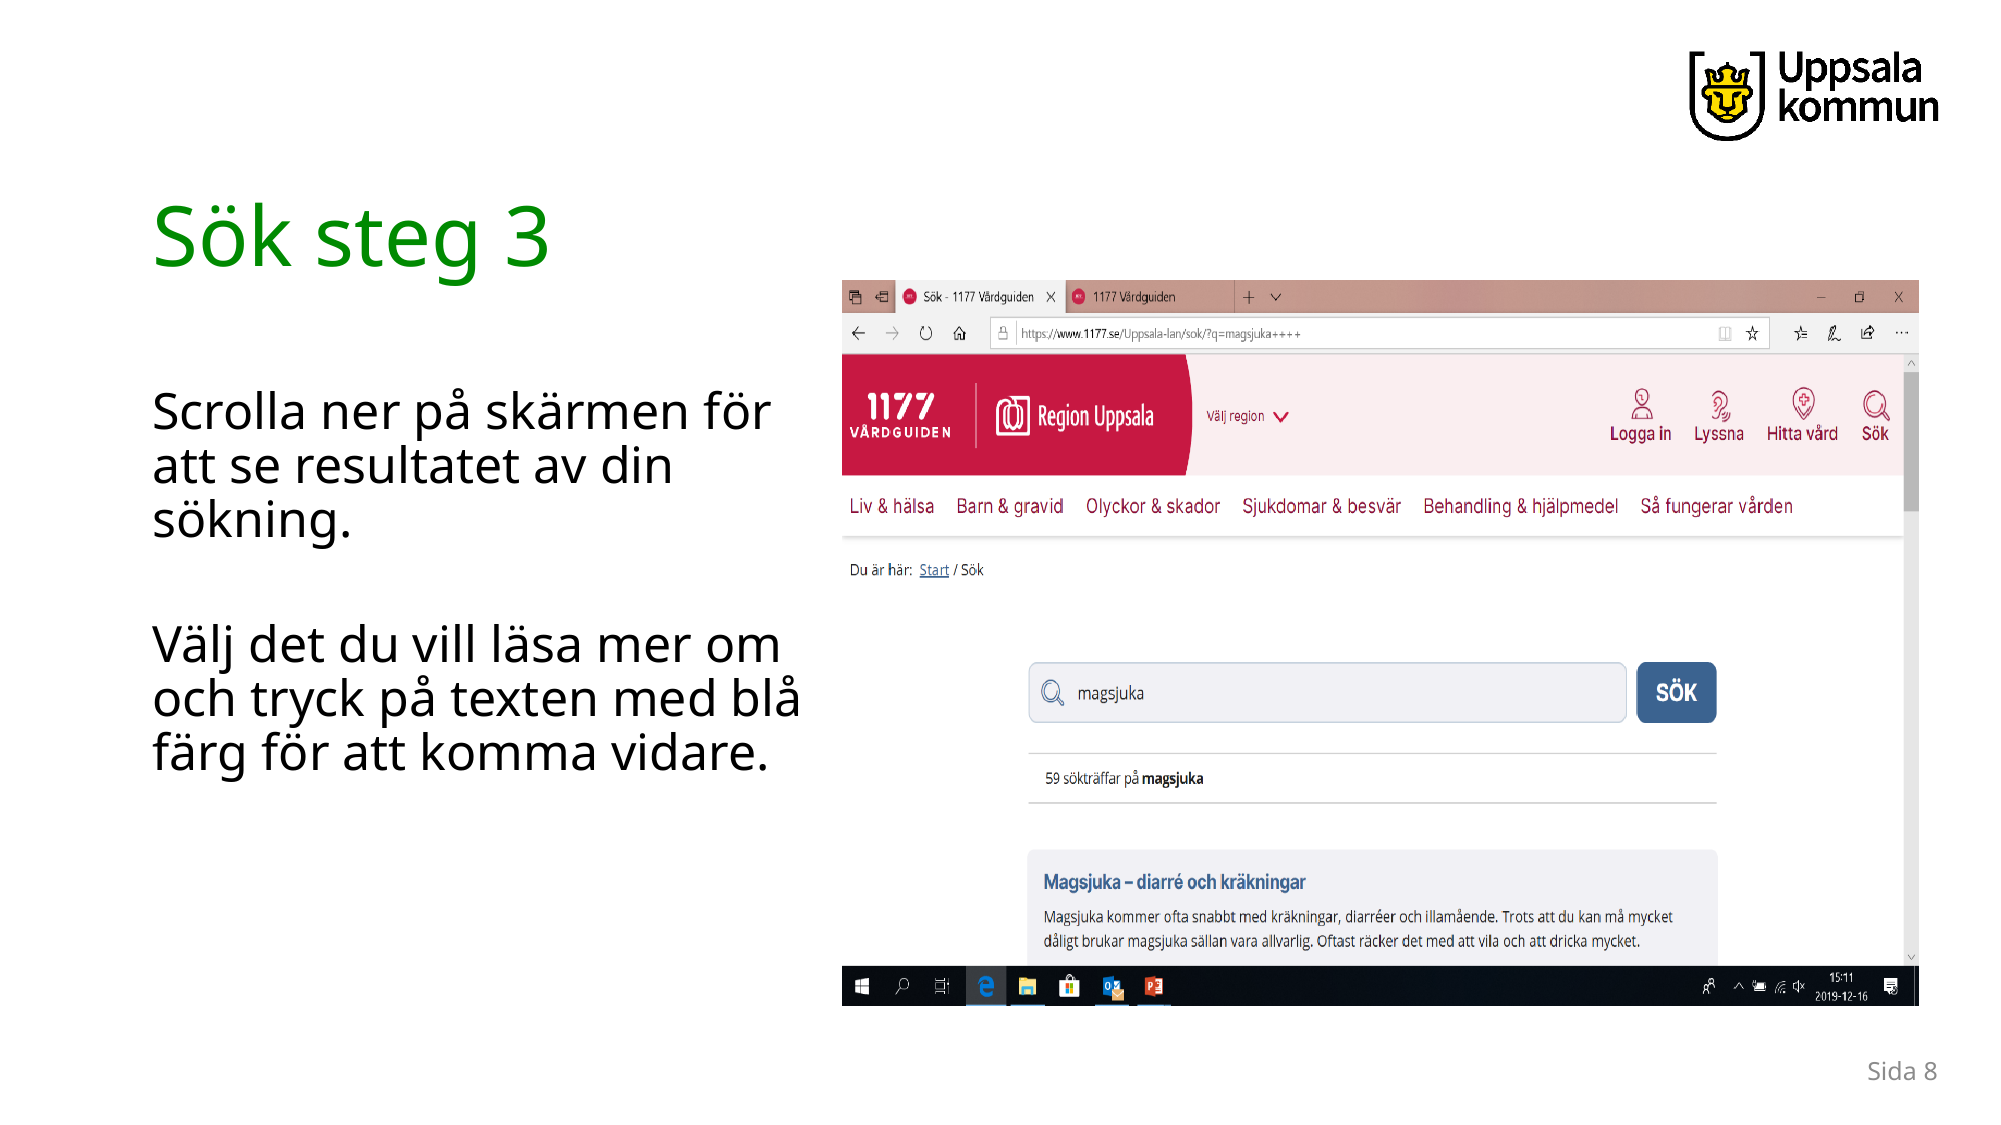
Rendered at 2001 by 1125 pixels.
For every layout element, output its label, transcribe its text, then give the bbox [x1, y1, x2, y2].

picture [842, 280, 1919, 1006]
slide_number Sida 8 [1502, 1042, 1953, 1103]
list Scrolla ner på skärmen för att se resultatet av din sökning. Välj det du vill läsa mer om och tryck på texten med blå färg för att komma vidare. [137, 378, 837, 960]
picture [1674, 36, 1953, 156]
title Sök steg 3 [137, 163, 843, 293]
